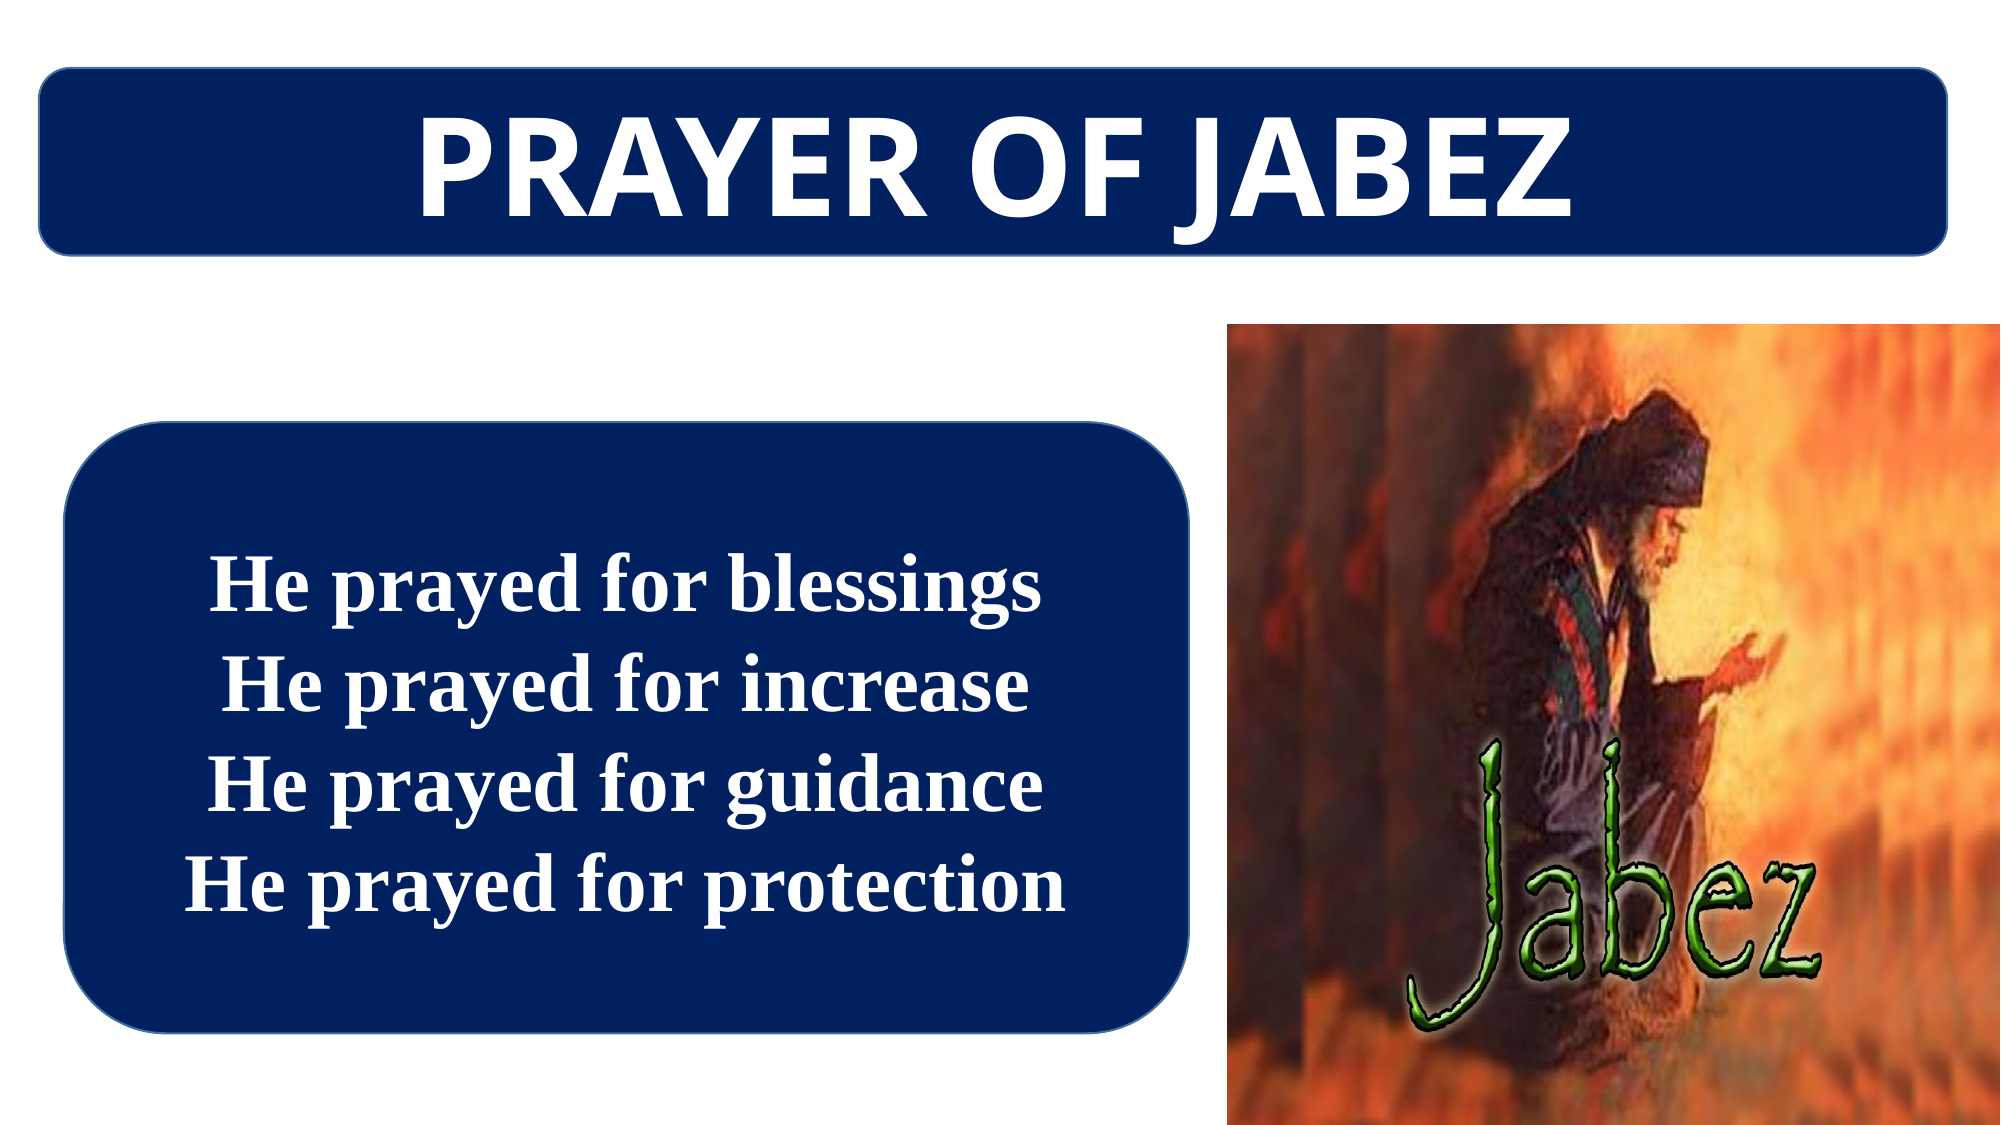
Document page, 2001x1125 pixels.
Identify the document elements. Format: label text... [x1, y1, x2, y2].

text_box PRAYER OF JABEZ [37, 66, 1949, 257]
picture [1227, 324, 2000, 1125]
text_box He prayed for blessings He prayed for increase He prayed for guidance He prayed for protection [62, 421, 1190, 1035]
